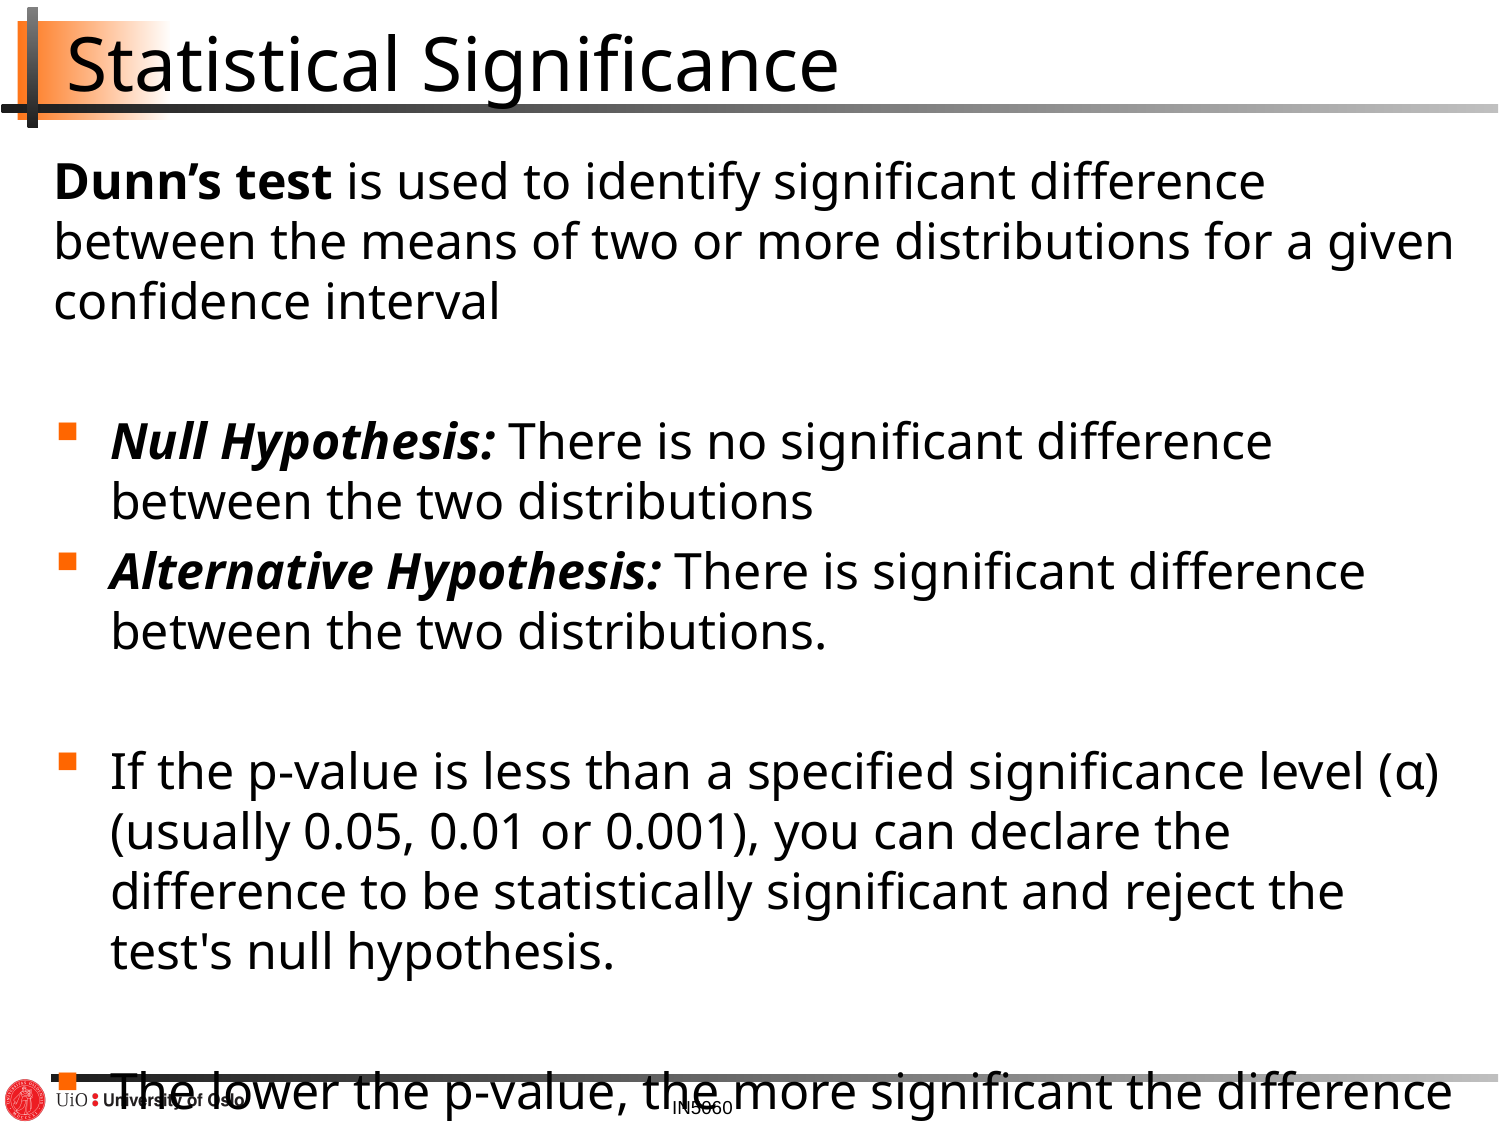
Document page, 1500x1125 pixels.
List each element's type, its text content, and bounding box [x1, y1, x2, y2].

list Dunn’s test is used to identify significant difference between the means of two or more distributions for a given confidence interval Null Hypothesis: There is no significant difference between the two distributions Alternative Hypothesis: There is significant difference between the two distributions. If the p-value is less than a specified significance level (α) (usually 0.05, 0.01 or 0.001), you can declare the difference to be statistically significant and reject the test's null hypothesis. The lower the p-value, the more significant the difference is! [38, 142, 1471, 1069]
title Statistical Significance [51, 20, 1495, 113]
